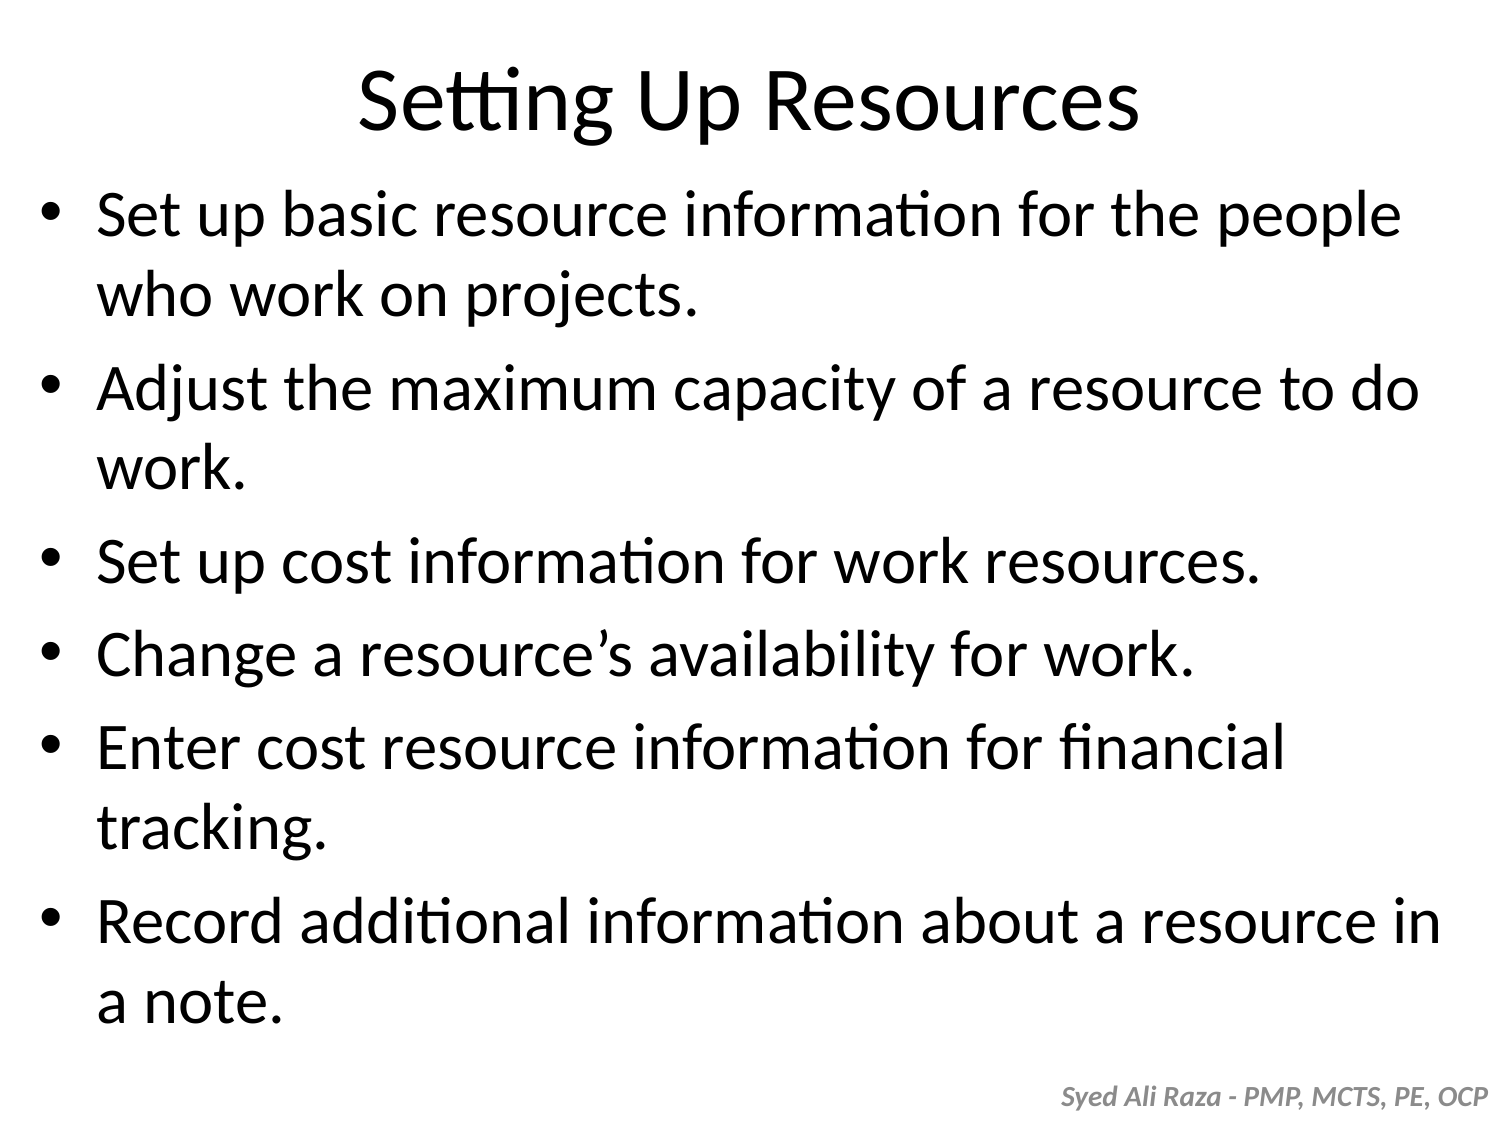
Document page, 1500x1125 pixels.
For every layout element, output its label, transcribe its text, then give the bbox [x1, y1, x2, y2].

footer Syed Ali Raza - PMP, MCTS, PE, OCP [1037, 1065, 1500, 1125]
title Setting Up Resources [75, 0, 1425, 162]
list Set up basic resource information for the people who work on projects. Adjust the maximum capacity of a resource to do work. Set up cost information for work resources. Change a resource’s availability for work. Enter cost resource information for financial tracking. Record additional information about a resource in a note. [24, 162, 1463, 1050]
